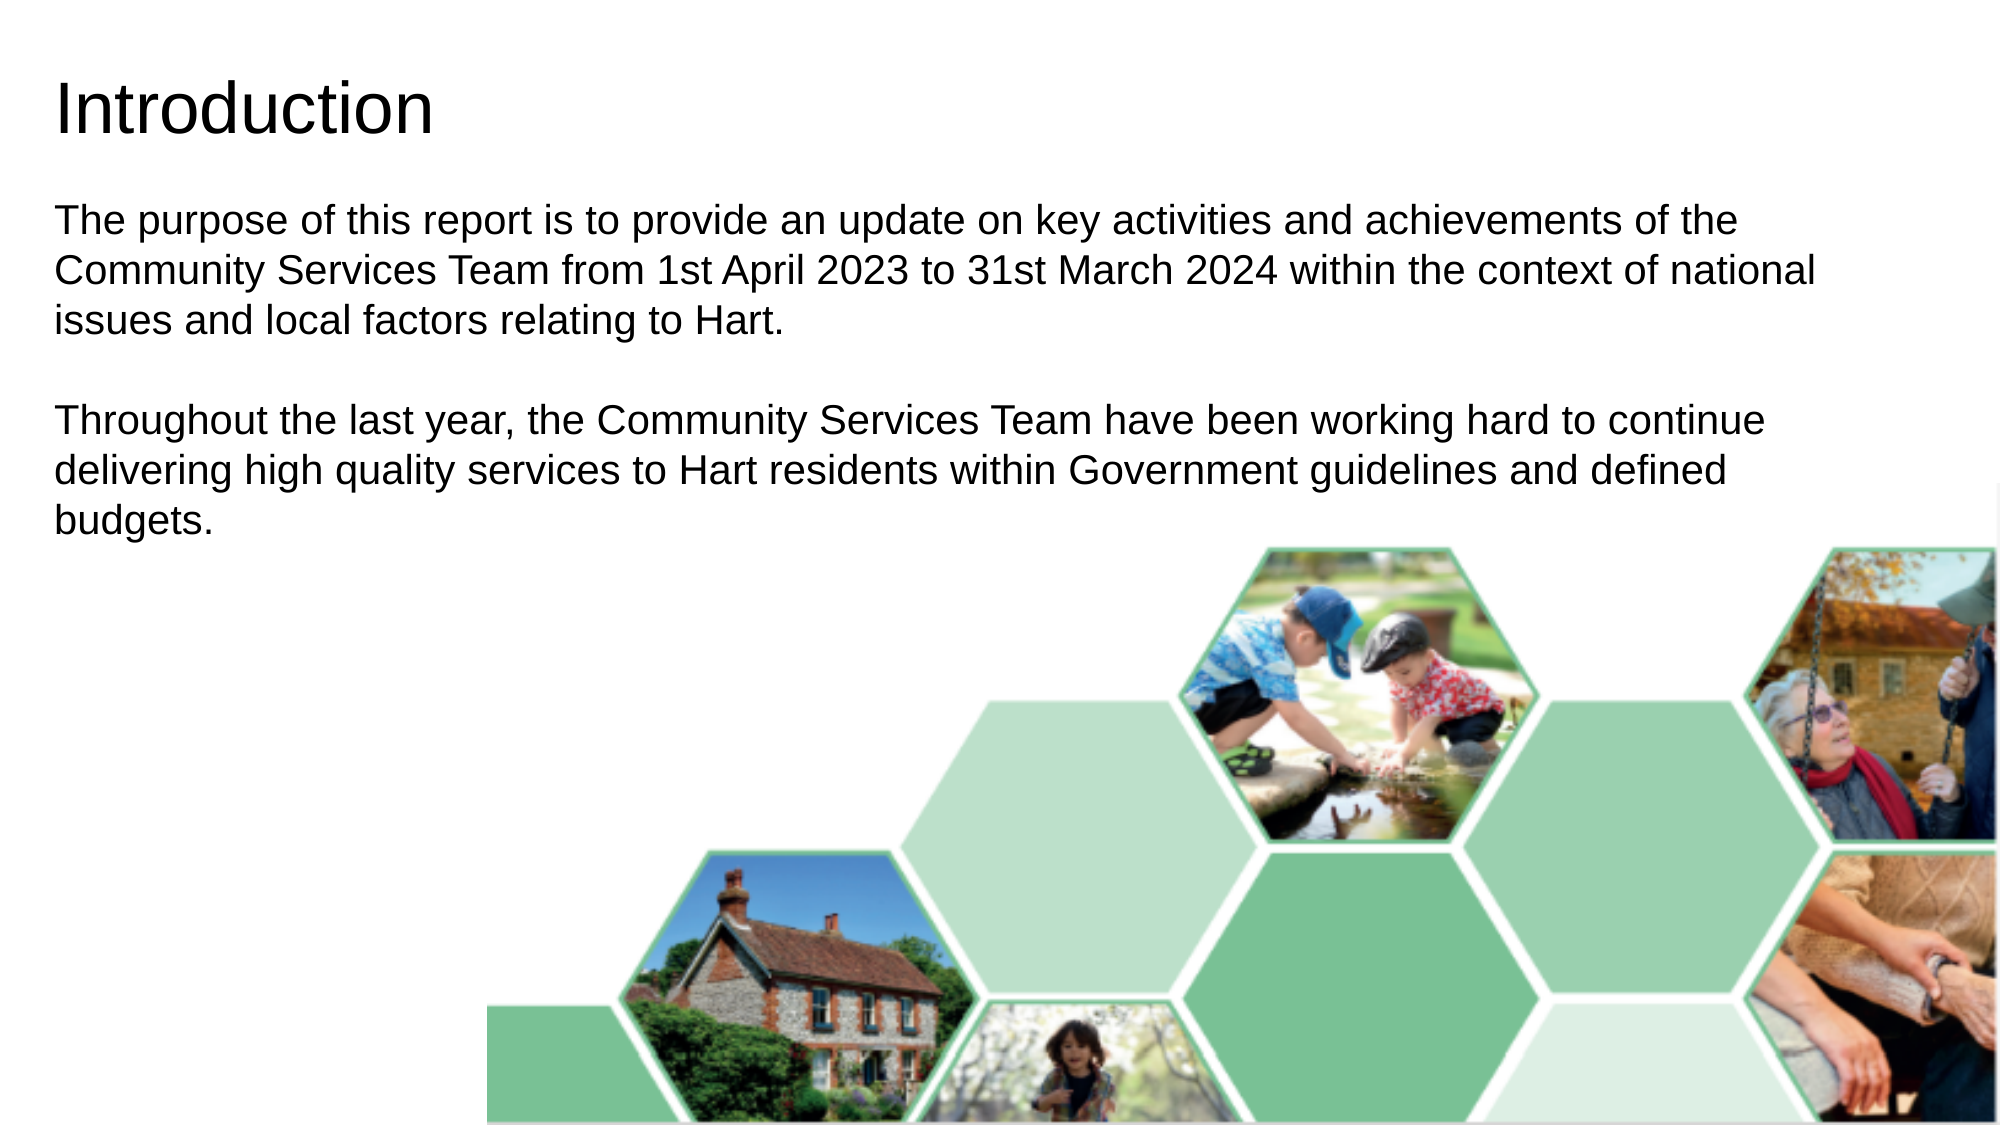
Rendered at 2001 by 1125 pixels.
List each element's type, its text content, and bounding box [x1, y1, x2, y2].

picture [487, 483, 2000, 1125]
text_box Introduction The purpose of this report is to provide an update on key activities and achievements of the Community Services Team from 1st April 2023 to 31st March 2024 within the context of national issues and local factors relating to Hart. Throughout the last year, the Community Services Team have been working hard to continue delivering high quality services to Hart residents within Government guidelines and defined budgets. [39, 53, 1902, 551]
